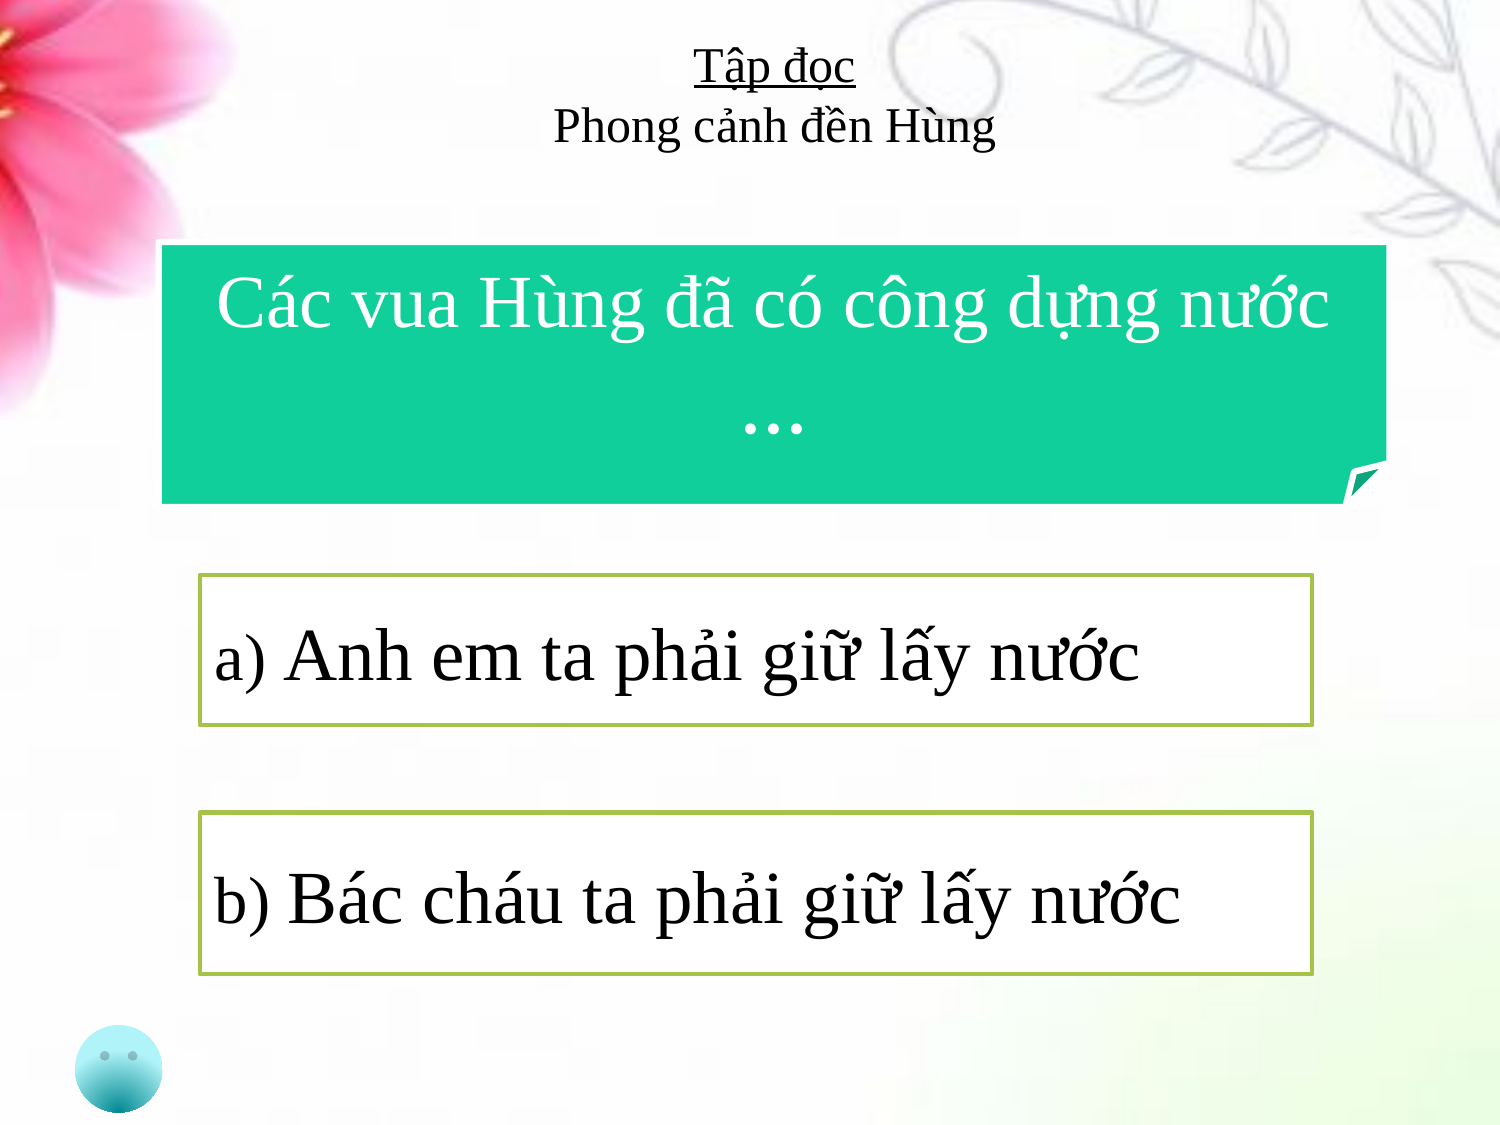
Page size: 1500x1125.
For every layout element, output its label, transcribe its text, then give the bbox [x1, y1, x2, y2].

text_box Tập đọc Phong cảnh đền Hùng [99, 24, 1450, 150]
text_box Các vua Hùng đã có công dựng nước ... [155, 238, 1393, 511]
text_box a) Anh em ta phải giữ lấy nước [198, 573, 1314, 727]
text_box b) Bác cháu ta phải giữ lấy nước [198, 810, 1314, 976]
text_box [74, 1024, 163, 1113]
picture [0, 0, 1500, 1125]
